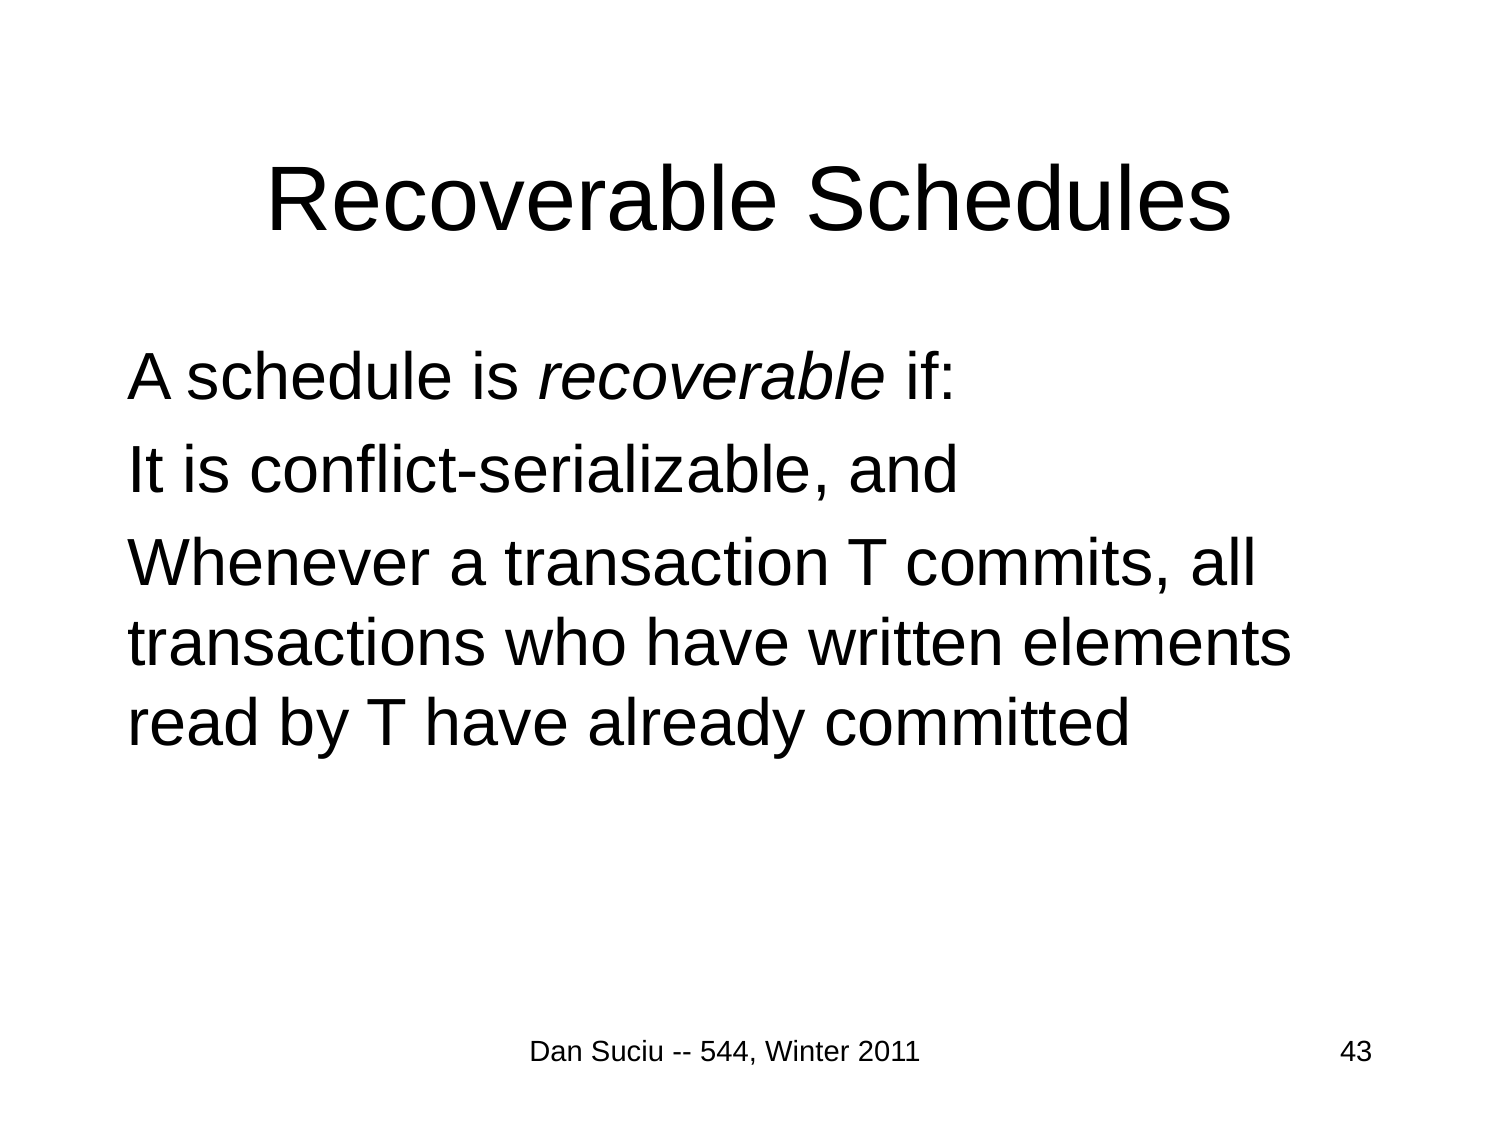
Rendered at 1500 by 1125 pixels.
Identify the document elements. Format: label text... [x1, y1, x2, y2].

slide_number 43 [1074, 1024, 1388, 1101]
title Recoverable Schedules [112, 99, 1388, 288]
footer Dan Suciu -- 544, Winter 2011 [512, 1024, 988, 1101]
list A schedule is recoverable if: It is conflict-serializable, and Whenever a transaction T commits, all transactions who have written elements read by T have already committed [112, 324, 1388, 1001]
